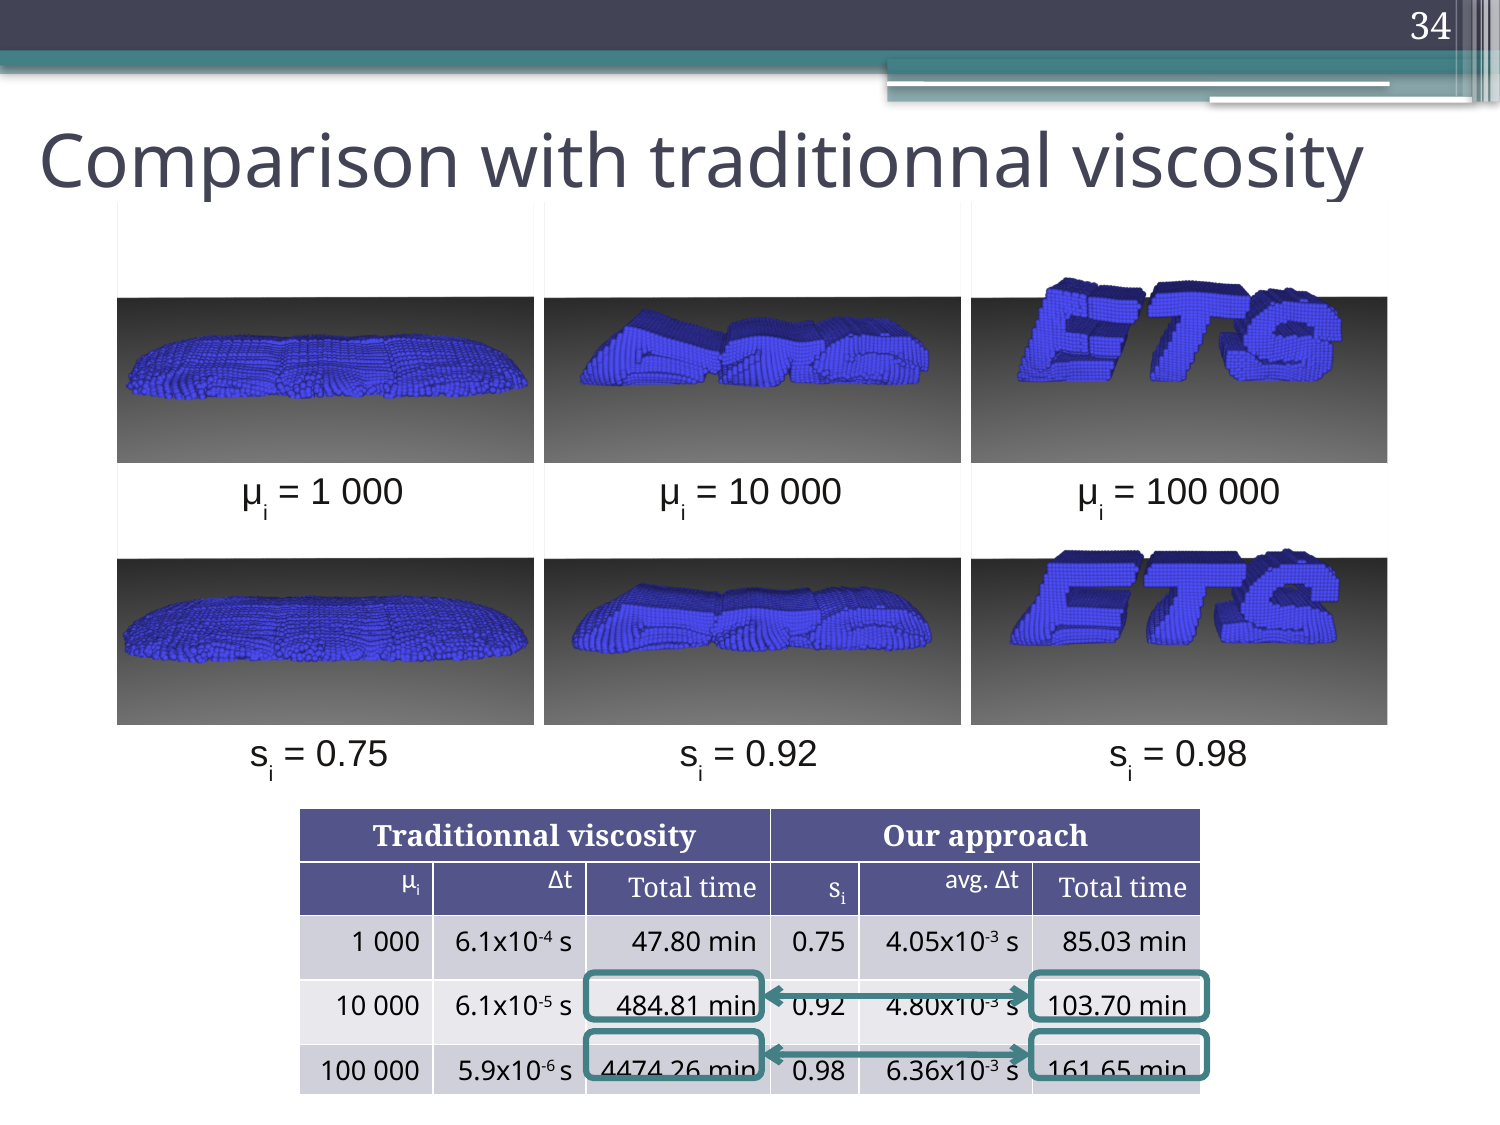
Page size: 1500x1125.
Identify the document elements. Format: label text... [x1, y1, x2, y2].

table_cell 4474.26 min [587, 1088, 770, 1094]
table_cell 10 000 [300, 981, 432, 1044]
table_cell avg. Δt [860, 863, 1032, 915]
table_cell 0.98 [771, 1089, 858, 1094]
table_cell 6.1x10-5 s [434, 981, 579, 1044]
table_cell 5.9x10-6 s [434, 1045, 585, 1094]
slide_number 34 [1341, 0, 1466, 61]
table_header Traditionnal viscosity [300, 810, 770, 861]
table_cell 4.05x10-3 s [860, 916, 1032, 969]
table_cell 1 000 [300, 916, 432, 979]
table_cell 6.1x10-4 s [434, 916, 585, 979]
table_header Our approach [771, 810, 1200, 861]
table_cell μi [300, 863, 432, 915]
table_cell 0.75 [771, 916, 858, 969]
table_cell 6.36x10-3 s [860, 1089, 1032, 1094]
title Comparison with traditionnal viscosity [23, 70, 1454, 246]
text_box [585, 972, 1208, 1079]
table_cell 47.80 min [587, 916, 770, 970]
table_cell Δt [434, 863, 585, 915]
table_cell 161.65 min [1033, 1089, 1200, 1094]
table_cell 100 000 [300, 1045, 432, 1094]
table_cell si [771, 863, 858, 915]
table_cell 85.03 min [1033, 916, 1200, 969]
picture [116, 198, 1394, 801]
table_cell Total time [587, 863, 770, 915]
table_cell Total time [1033, 863, 1200, 915]
